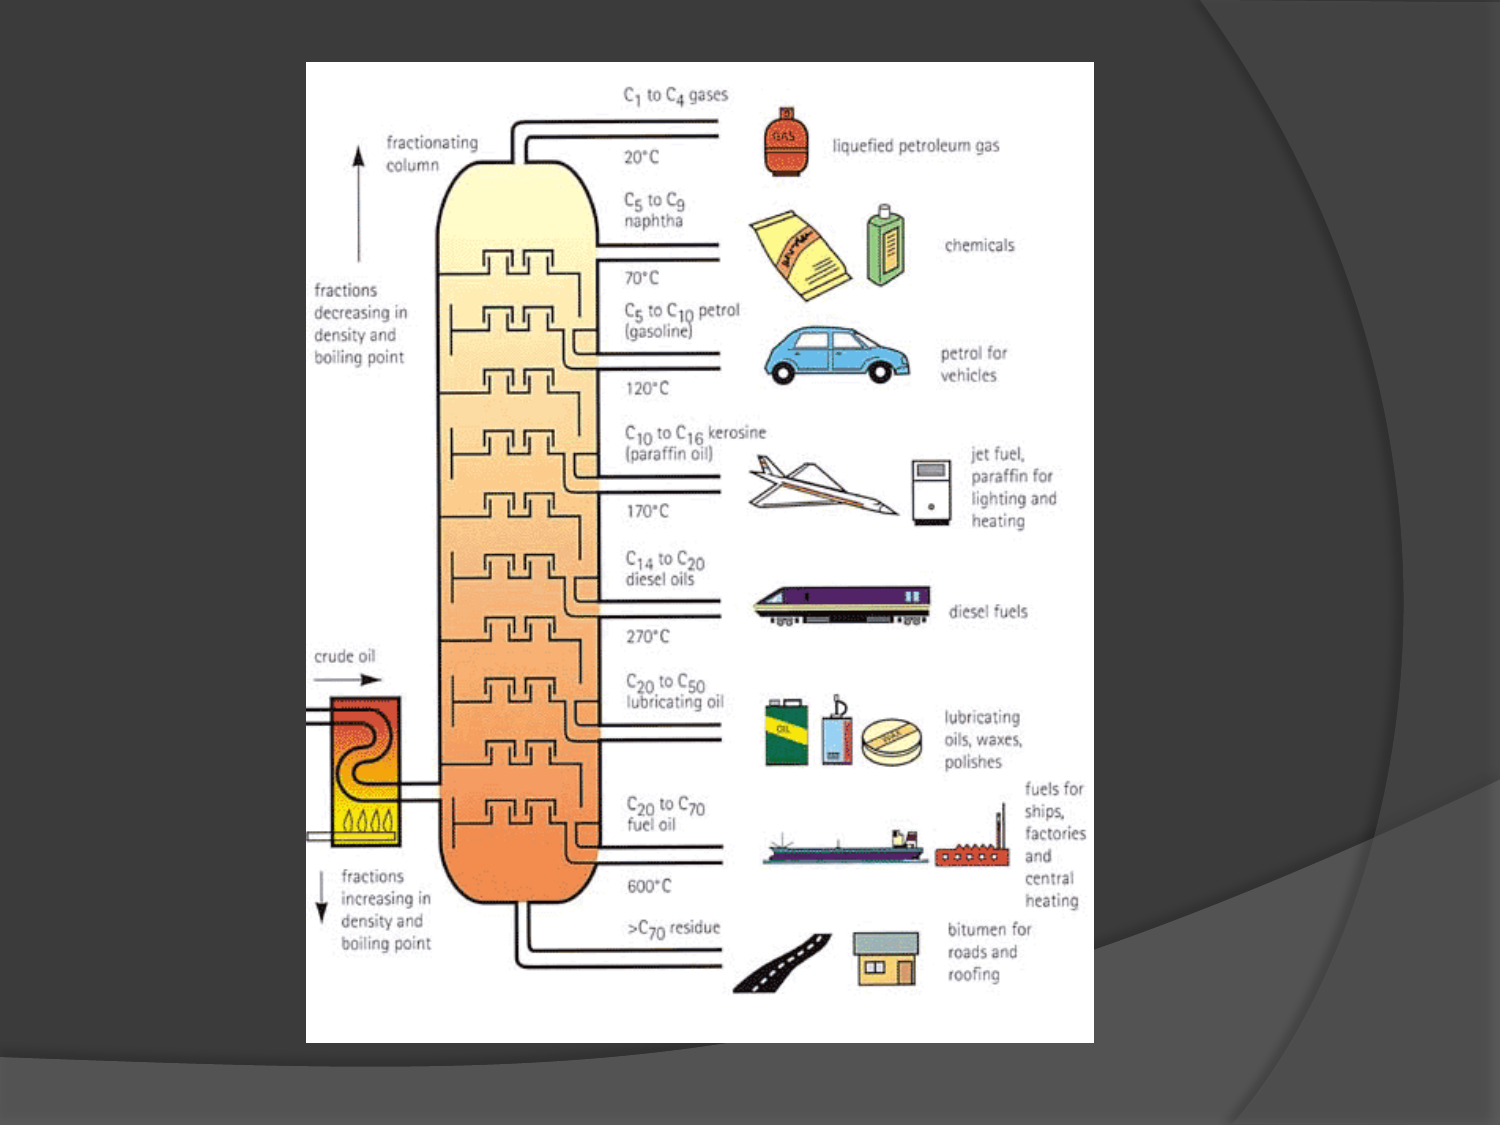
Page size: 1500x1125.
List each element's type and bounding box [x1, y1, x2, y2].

list [305, 62, 1094, 1043]
